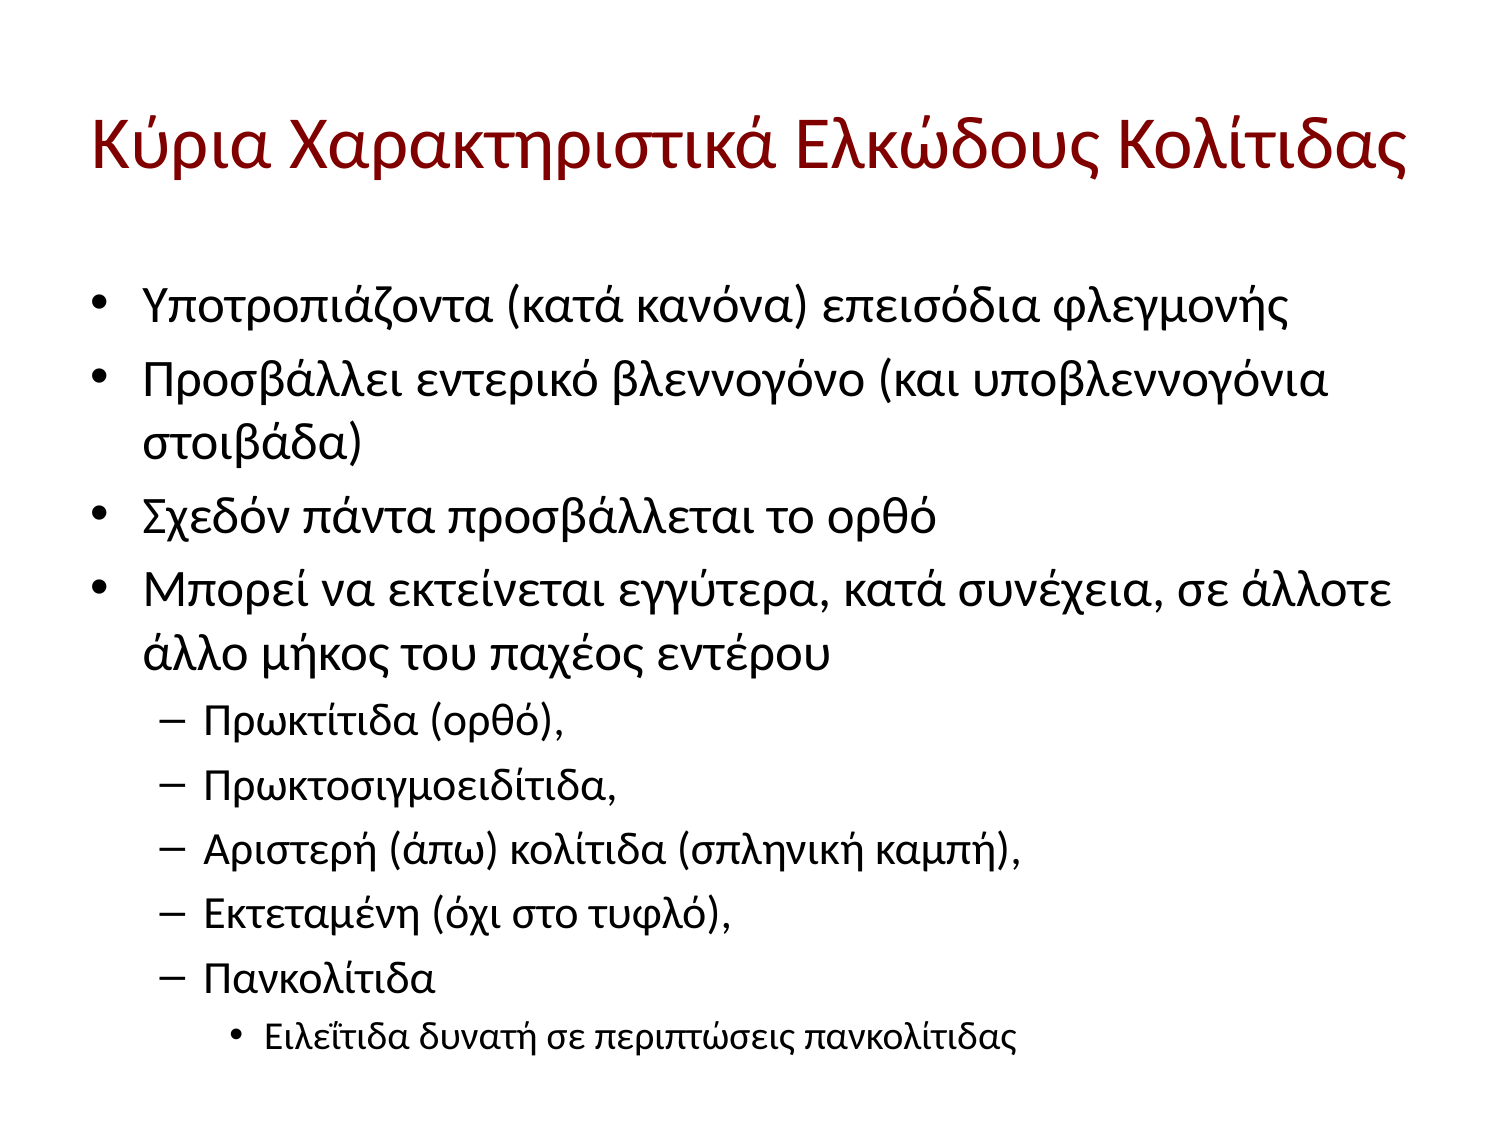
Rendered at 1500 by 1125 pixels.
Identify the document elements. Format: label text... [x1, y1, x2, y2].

title Κύρια Χαρακτηριστικά Ελκώδους Κολίτιδας [75, 45, 1425, 233]
list Υποτροπιάζοντα (κατά κανόνα) επεισόδια φλεγμονής Προσβάλλει εντερικό βλεννογόνο (και υποβλεννογόνια στοιβάδα) Σχεδόν πάντα προσβάλλεται το ορθό Μπορεί να εκτείνεται εγγύτερα, κατά συνέχεια, σε άλλοτε άλλο μήκος του παχέος εντέρου Πρωκτίτιδα (ορθό), Πρωκτοσιγμοειδίτιδα, Αριστερή (άπω) κολίτιδα (σπληνική καμπή), Εκτεταμένη (όχι στο τυφλό), Πανκολίτιδα Ειλεΐτιδα δυνατή σε περιπτώσεις πανκολίτιδας [75, 262, 1425, 1075]
